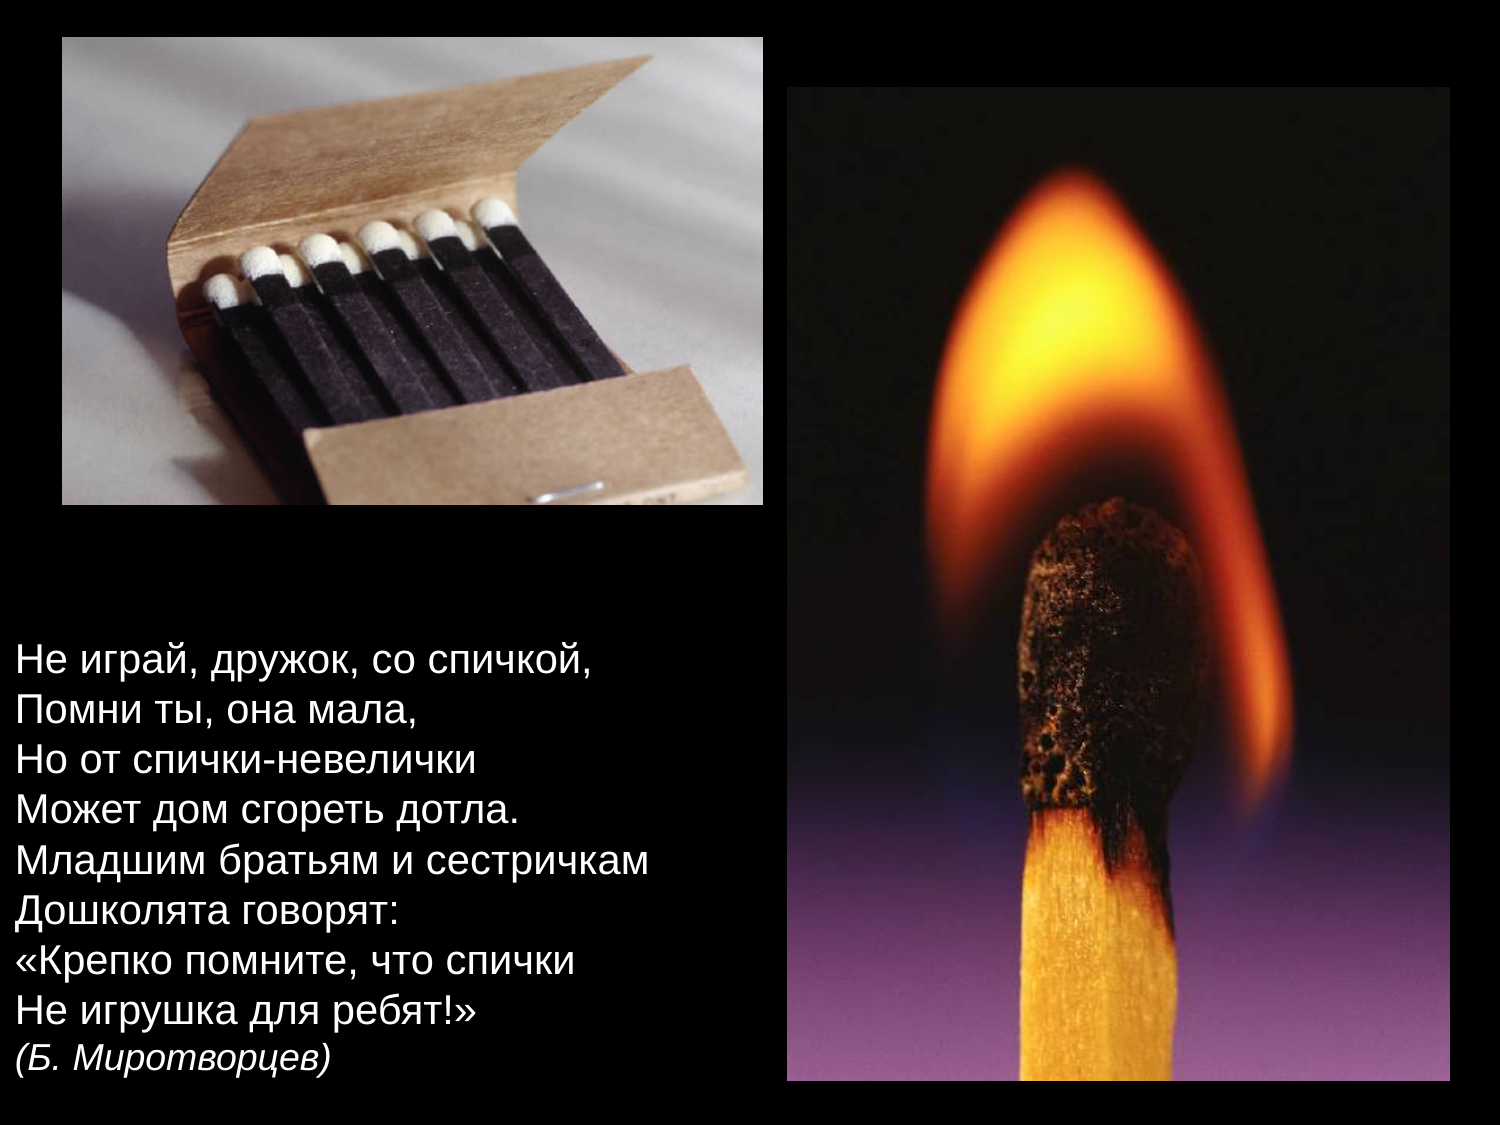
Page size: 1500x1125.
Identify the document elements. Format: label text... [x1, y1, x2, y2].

picture [787, 87, 1451, 1082]
picture [62, 37, 763, 505]
text_box Не играй, дружок, со спичкой, Помни ты, она мала, Но от спички-невелички Может дом сгореть дотла. Младшим братьям и сестричкам Дошколята говорят: «Крепко помните, что спички Не игрушка для ребят!» (Б. Миротворцев) [0, 624, 783, 1085]
